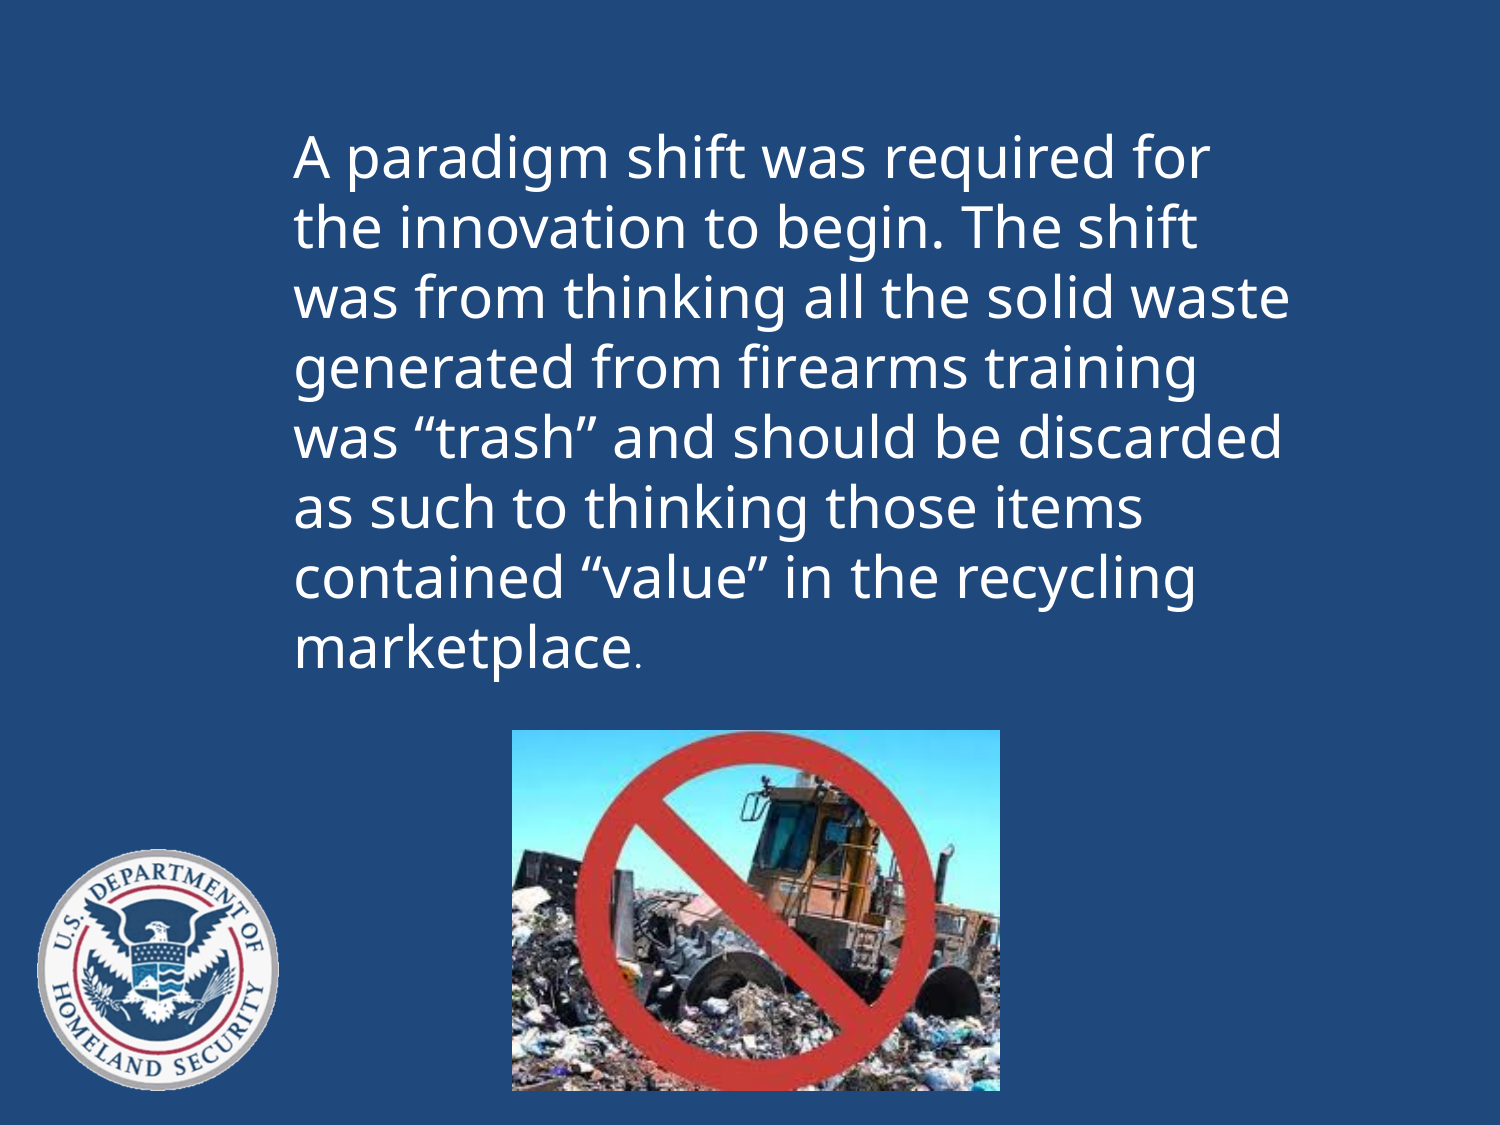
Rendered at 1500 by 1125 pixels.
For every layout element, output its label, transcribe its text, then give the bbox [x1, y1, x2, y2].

text_box A paradigm shift was required for the innovation to begin. The shift was from thinking all the solid waste generated from firearms training was “trash” and should be discarded as such to thinking those items contained “value” in the recycling marketplace. [278, 112, 1325, 687]
picture [37, 849, 279, 1092]
picture [512, 730, 1000, 1092]
